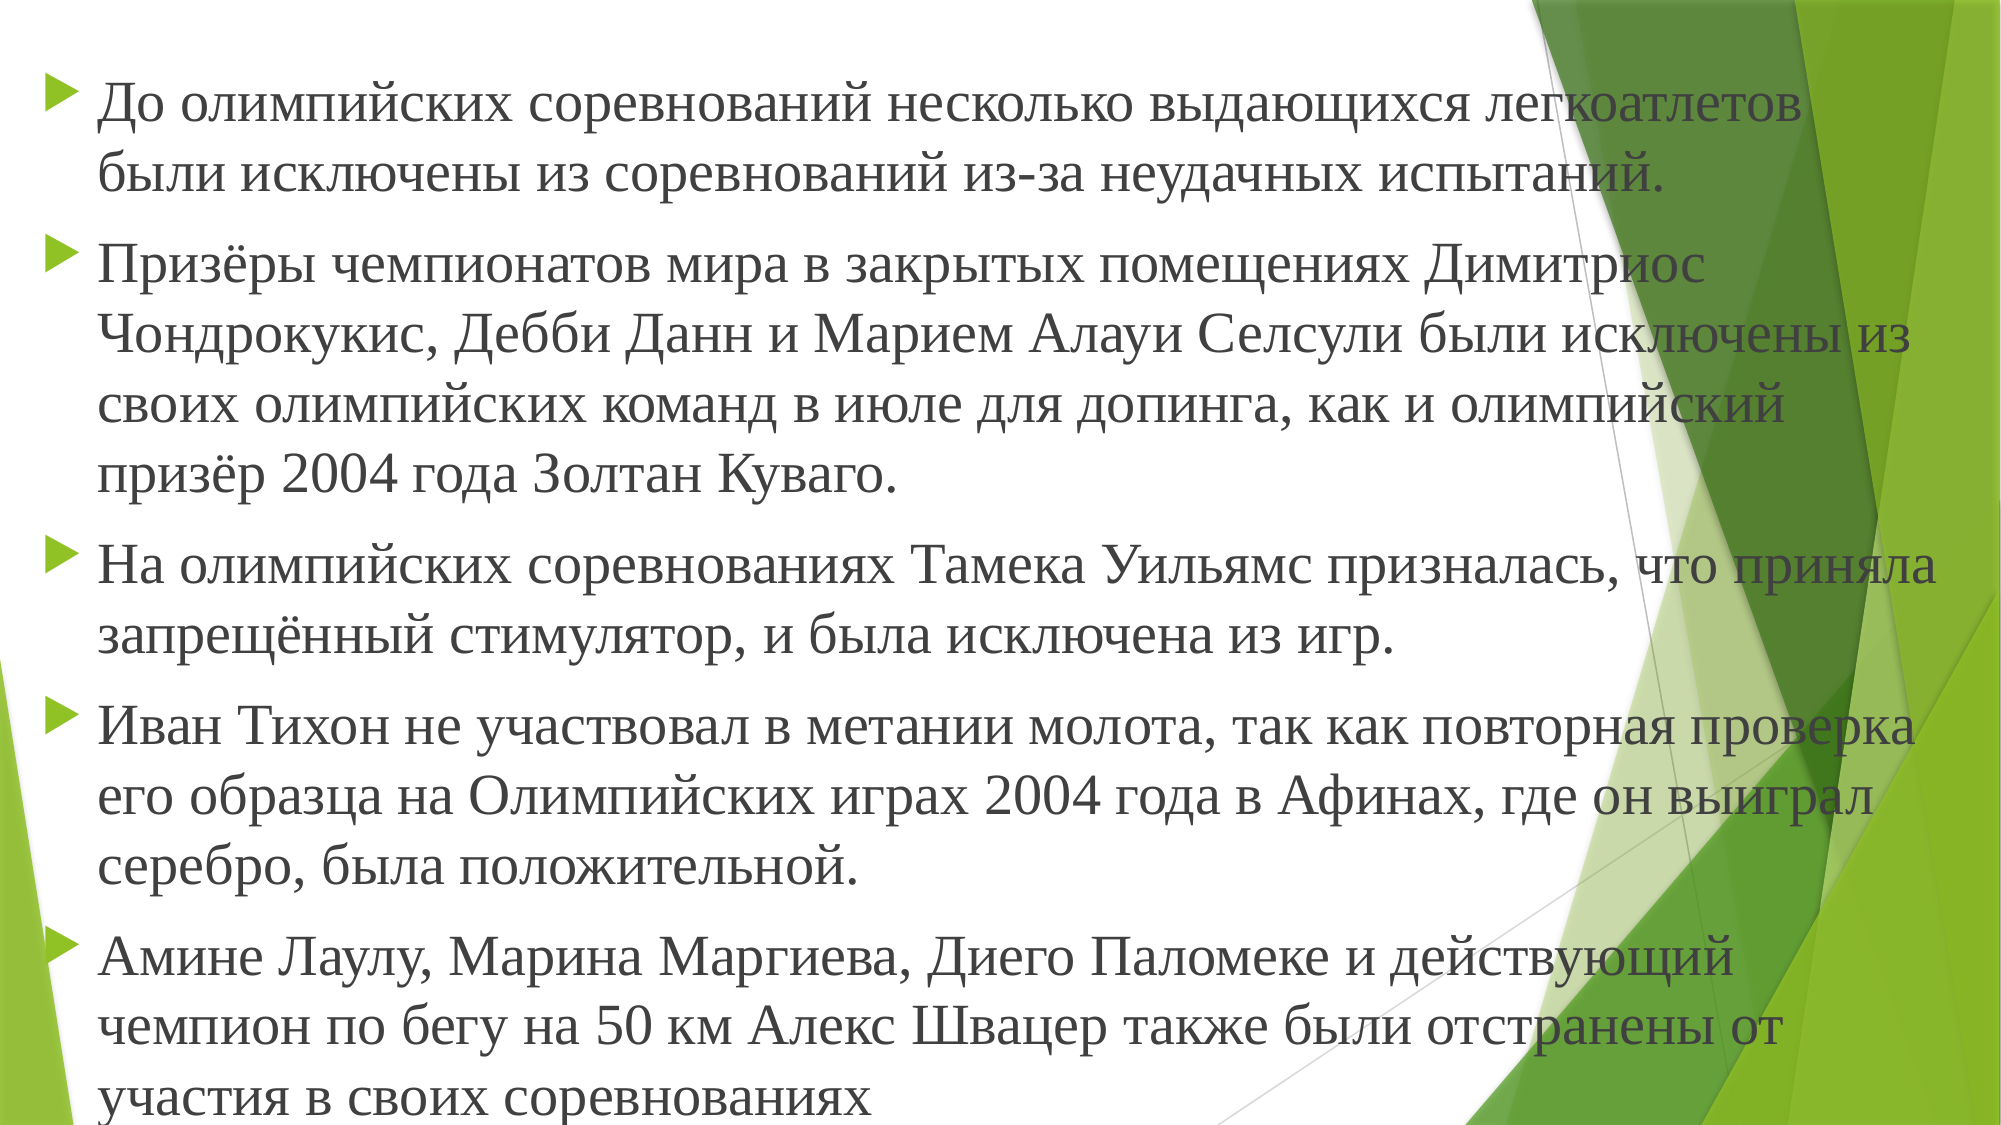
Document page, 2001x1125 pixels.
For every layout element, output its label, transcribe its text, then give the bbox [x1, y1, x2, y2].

list До олимпийских соревнований несколько выдающихся легкоатлетов были исключены из соревнований из-за неудачных испытаний. Призёры чемпионатов мира в закрытых помещениях Димитриос Чондрокукис, Дебби Данн и Марием Алауи Селсули были исключены из своих олимпийских команд в июле для допинга, как и олимпийский призёр 2004 года Золтан Куваго. На олимпийских соревнованиях Тамека Уильямс призналась, что приняла запрещённый стимулятор, и была исключена из игр. Иван Тихон не участвовал в метании молота, так как повторная проверка его образца на Олимпийских играх 2004 года в Афинах, где он выиграл серебро, была положительной. Амине Лаулу, Марина Маргиева, Диего Паломеке и действующий чемпион по бегу на 50 км Алекс Швацер также были отстранены от участия в своих соревнованиях [25, 55, 1960, 991]
